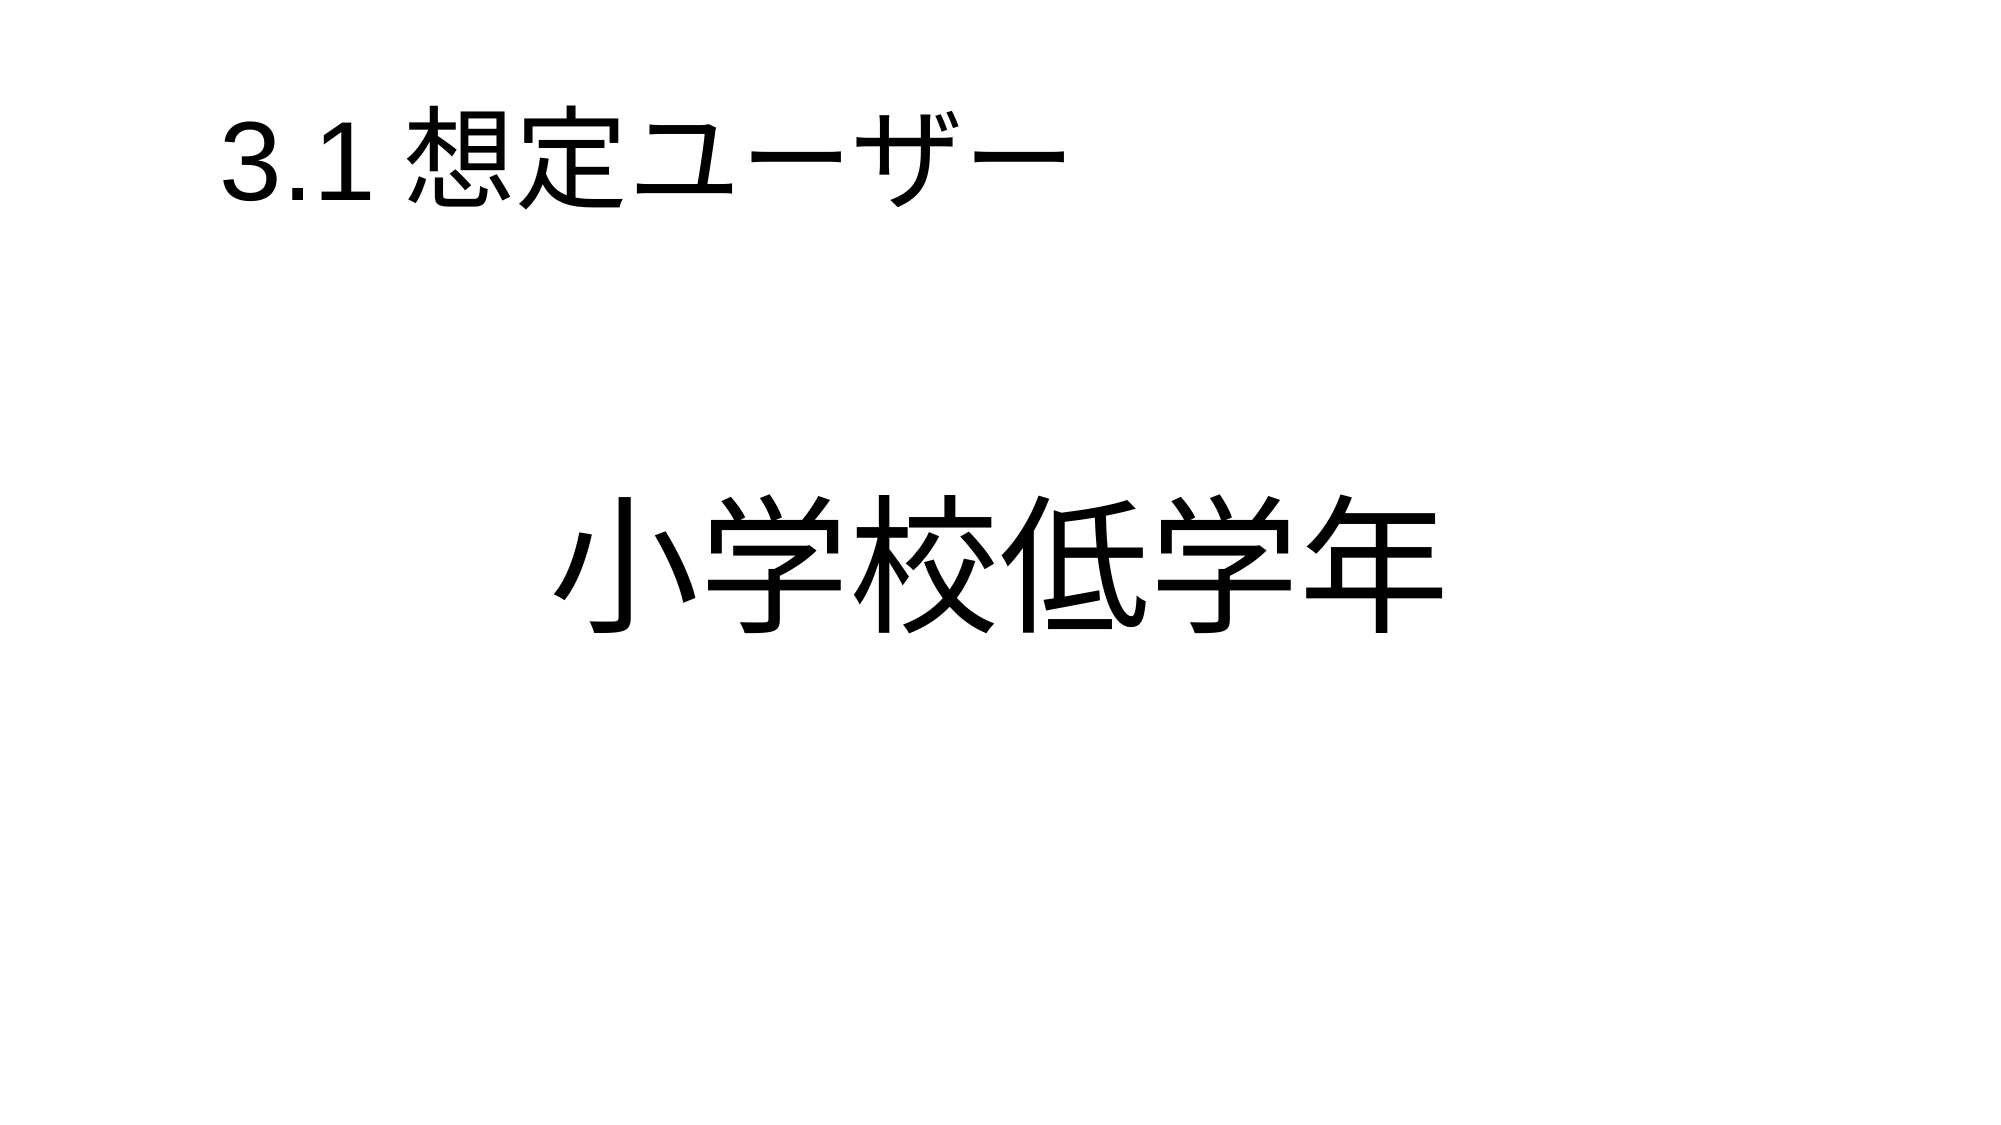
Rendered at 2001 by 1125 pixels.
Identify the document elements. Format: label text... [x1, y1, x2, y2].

text_box 3.1想定ユーザー [205, 80, 1269, 231]
text_box 小学校低学年 [0, 463, 2000, 659]
